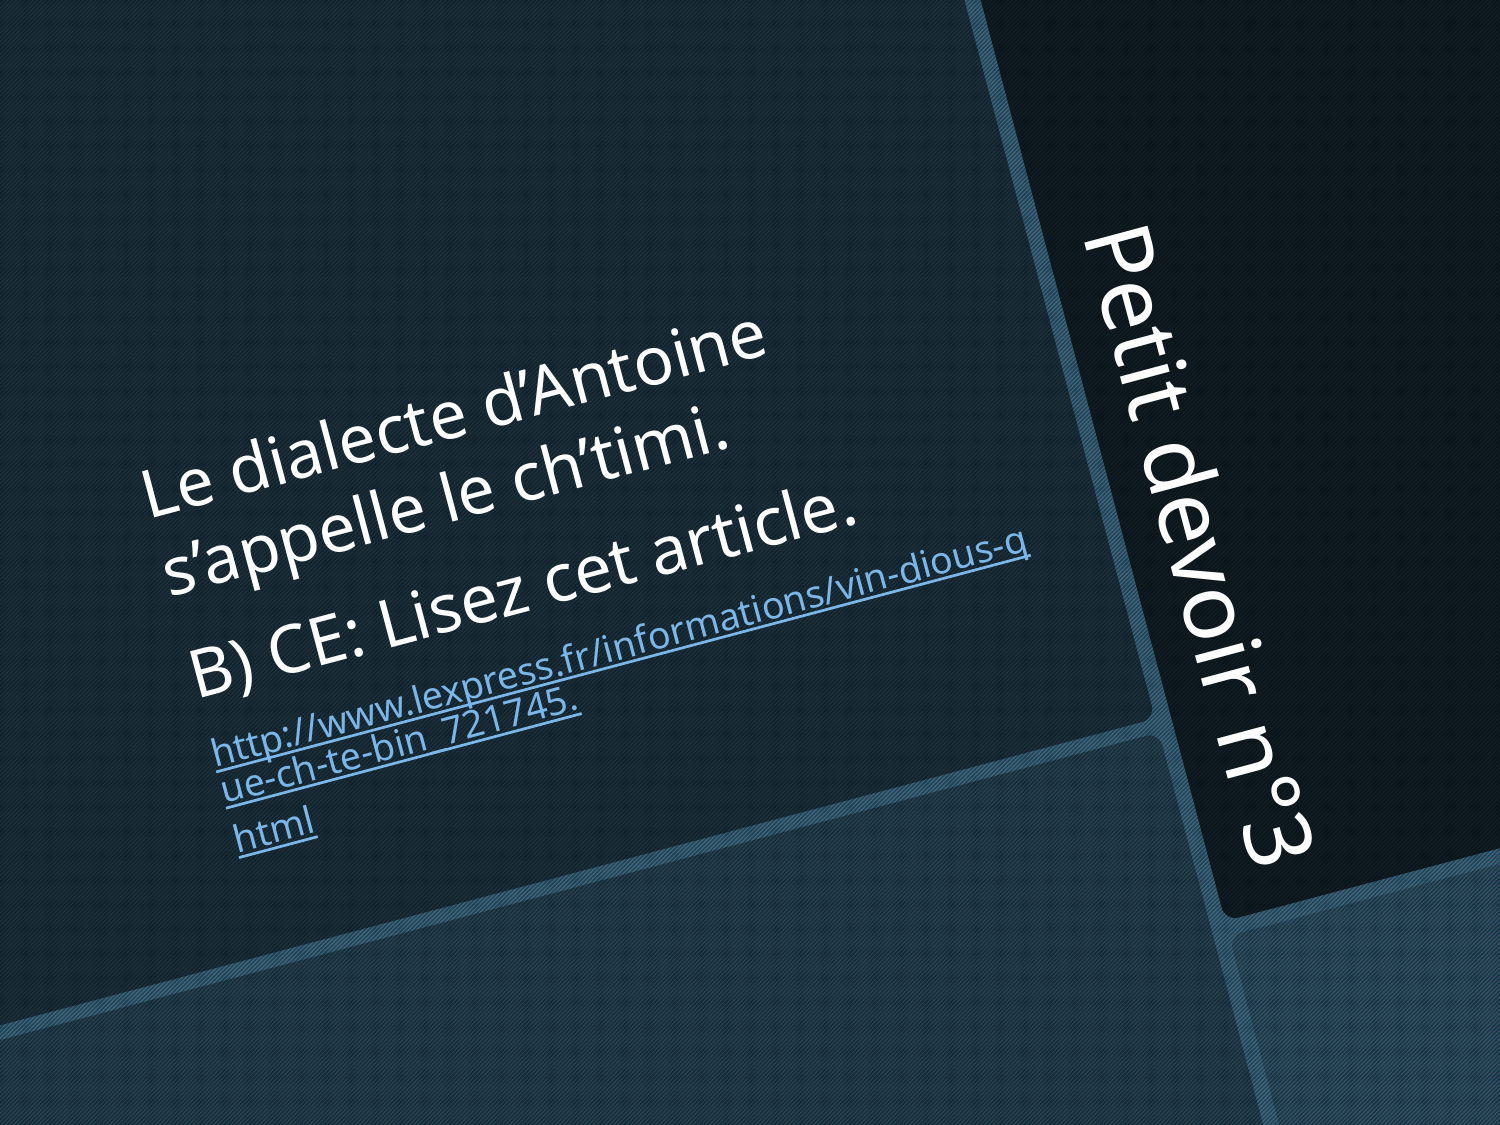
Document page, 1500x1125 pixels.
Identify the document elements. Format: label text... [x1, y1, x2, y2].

list Le dialecte d’Antoine s’appelle le ch’timi. B) CE: Lisez cet article. http://www.lexpress.fr/informations/vin-dious-que-ch-te-bin_721745.html [70, 61, 1083, 905]
title Petit devoir n°3 [1028, 71, 1461, 896]
